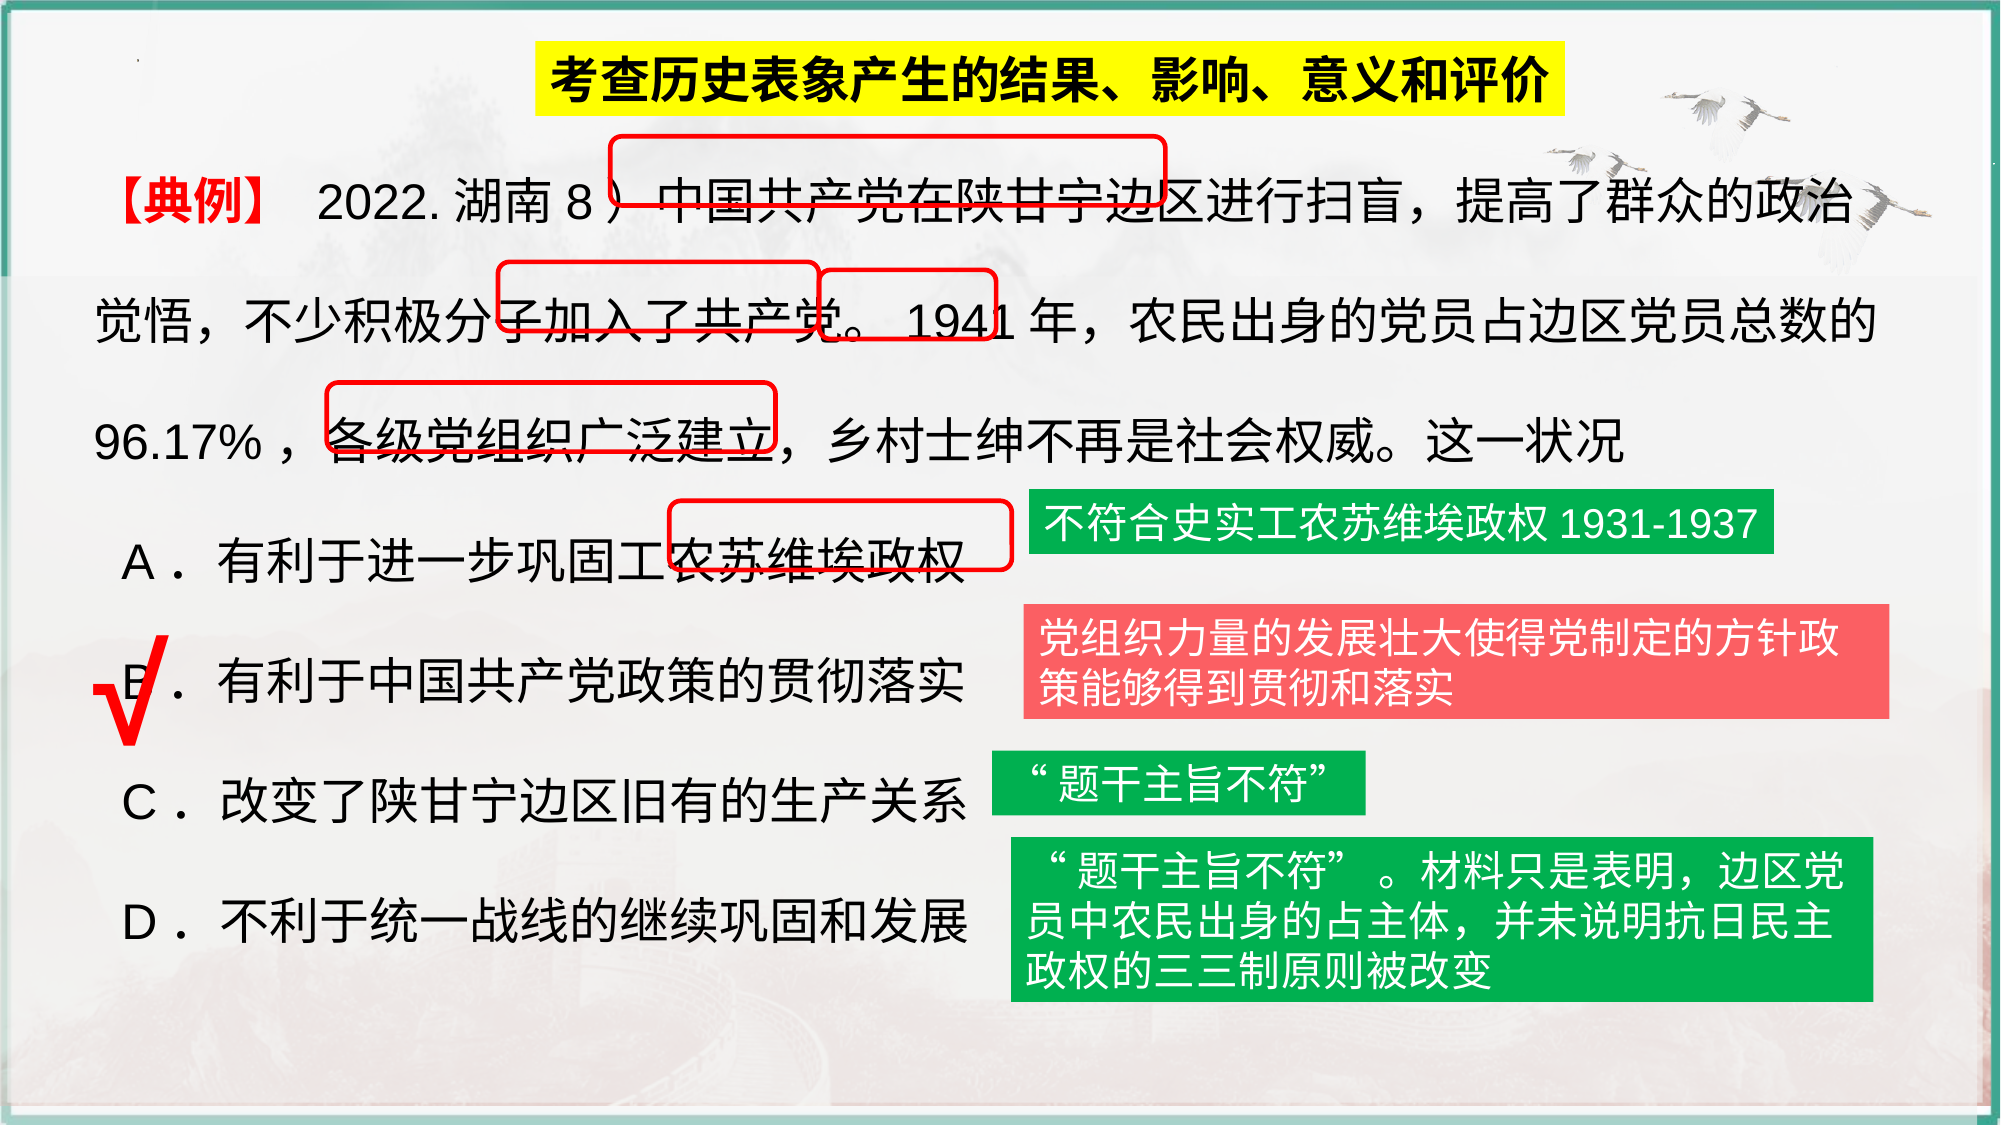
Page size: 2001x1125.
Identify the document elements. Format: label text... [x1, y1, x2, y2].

text_box “题干主旨不符” [992, 750, 1366, 816]
text_box 不符合史实工农苏维埃政权1931-1937 [1029, 489, 1774, 554]
text_box √ [78, 600, 221, 780]
list 【典例】 2022.湖南8）中国共产党在陕甘宁边区进行扫盲，提高了群众的政治觉悟，不少积极分子加入了共产党。1941年，农民出身的党员占边区党员总数的96.17%，各级党组织广泛建立，乡村士绅不再是社会权威。这一状况 A．有利于进一步巩固工农苏维埃政权 B．有利于中国共产党政策的贯彻落实 C．改变了陕甘宁边区旧有的生产关系 D．不利于统一战线的继续巩固和发展 [78, 101, 1914, 1030]
text_box 党组织力量的发展壮大使得党制定的方针政策能够得到贯彻和落实 [1023, 604, 1890, 719]
text_box [668, 499, 1013, 571]
text_box [496, 260, 820, 333]
text_box [818, 268, 998, 341]
text_box [609, 135, 1167, 207]
text_box 考查历史表象产生的结果、影响、意义和评价 [535, 41, 1565, 116]
text_box “题干主旨不符” 。材料只是表明，边区党员中农民出身的占主体，并未说明抗日民主政权的三三制原则被改变 [1011, 837, 1874, 1002]
text_box [325, 381, 777, 453]
picture [0, 0, 2001, 1125]
